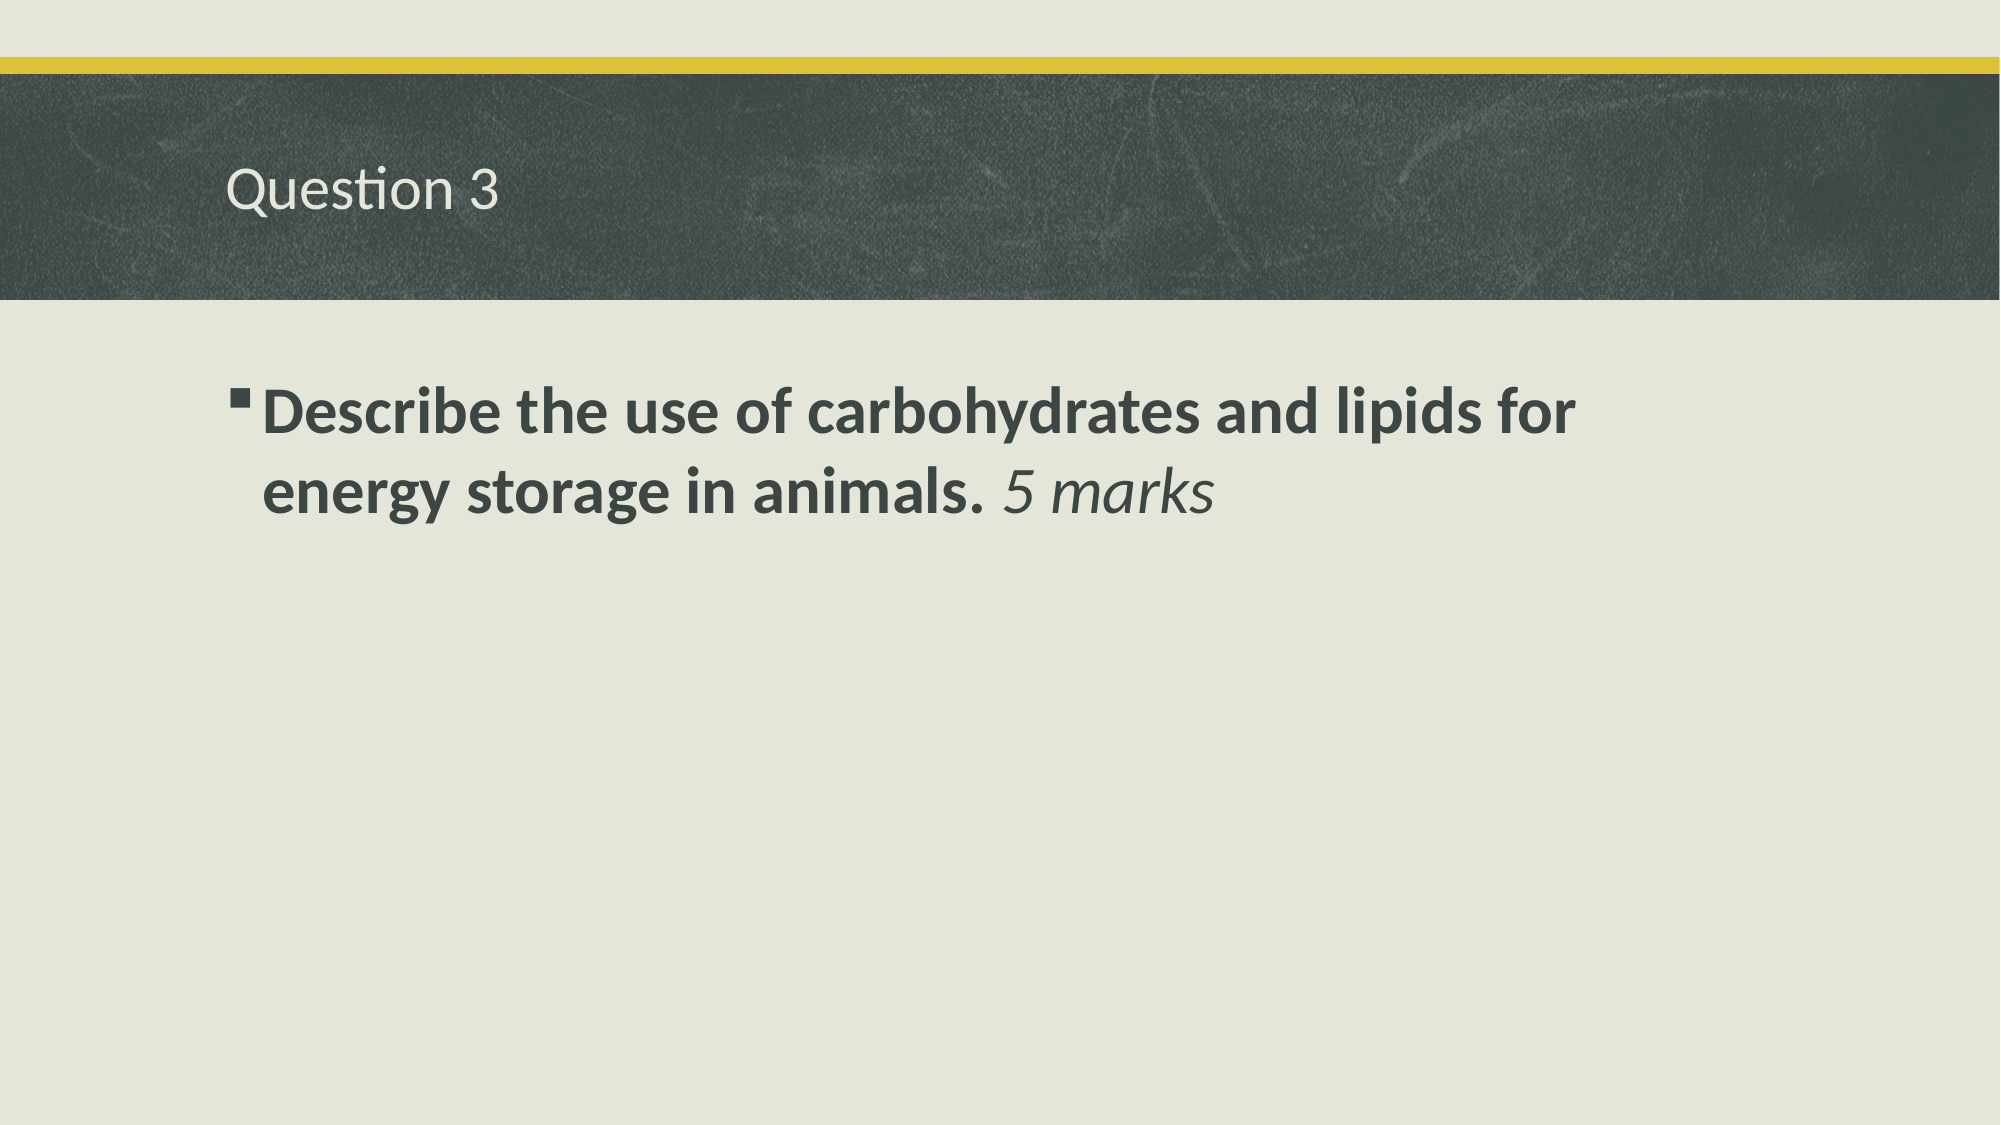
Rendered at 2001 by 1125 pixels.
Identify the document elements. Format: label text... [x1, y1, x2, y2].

picture [0, 74, 2000, 300]
list Describe the use of carbohydrates and lipids for energy storage in animals. 5 marks [210, 359, 1790, 1014]
title Question 3 [210, 76, 1790, 300]
